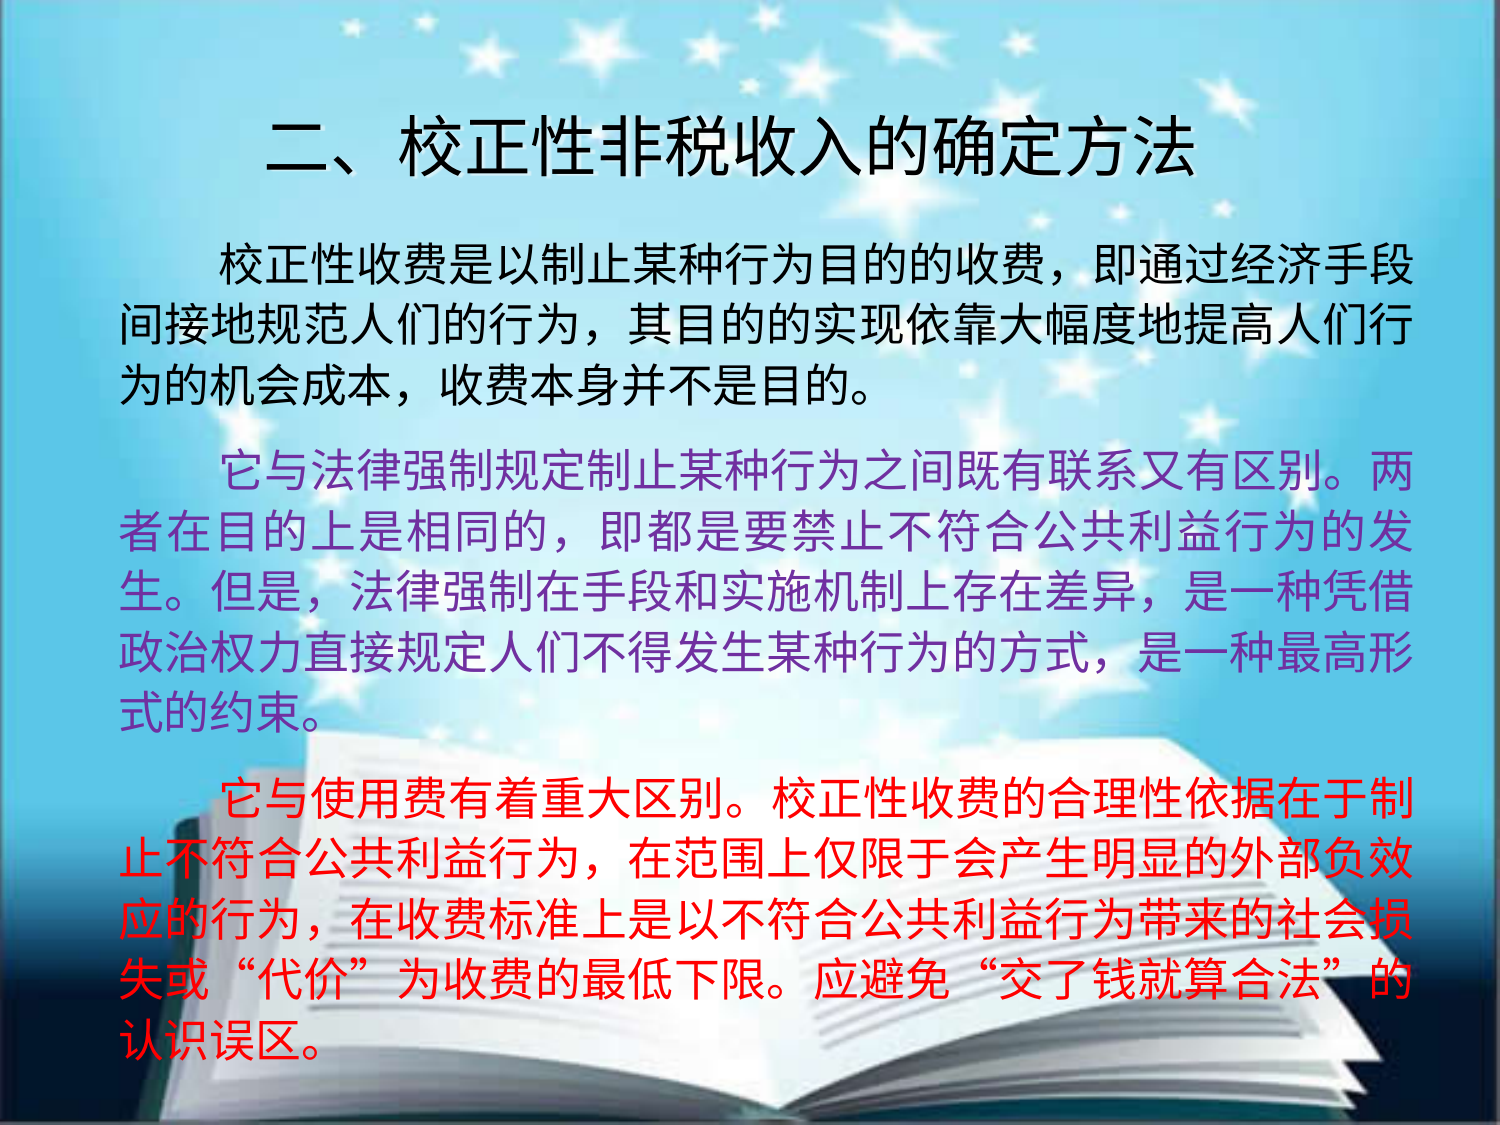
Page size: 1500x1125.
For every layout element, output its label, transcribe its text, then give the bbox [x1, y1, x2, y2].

picture [0, 0, 1500, 1125]
title 二、校正性非税收入的确定方法 [137, 95, 1325, 188]
list 校正性收费是以制止某种行为目的的收费，即通过经济手段间接地规范人们的行为，其目的的实现依靠大幅度地提高人们行为的机会成本，收费本身并不是目的。 它与法律强制规定制止某种行为之间既有联系又有区别。两者在目的上是相同的，即都是要禁止不符合公共利益行为的发生。但是，法律强制在手段和实施机制上存在差异，是一种凭借政治权力直接规定人们不得发生某种行为的方式，是一种最高形式的约束。 它与使用费有着重大区别。校正性收费的合理性依据在于制止不符合公共利益行为，在范围上仅限于会产生明显的外部负效应的行为，在收费标准上是以不符合公共利益行为带来的社会损失或“代价”为收费的最低下限。应避免“交了钱就算合法”的认识误区。 [46, 222, 1430, 1090]
